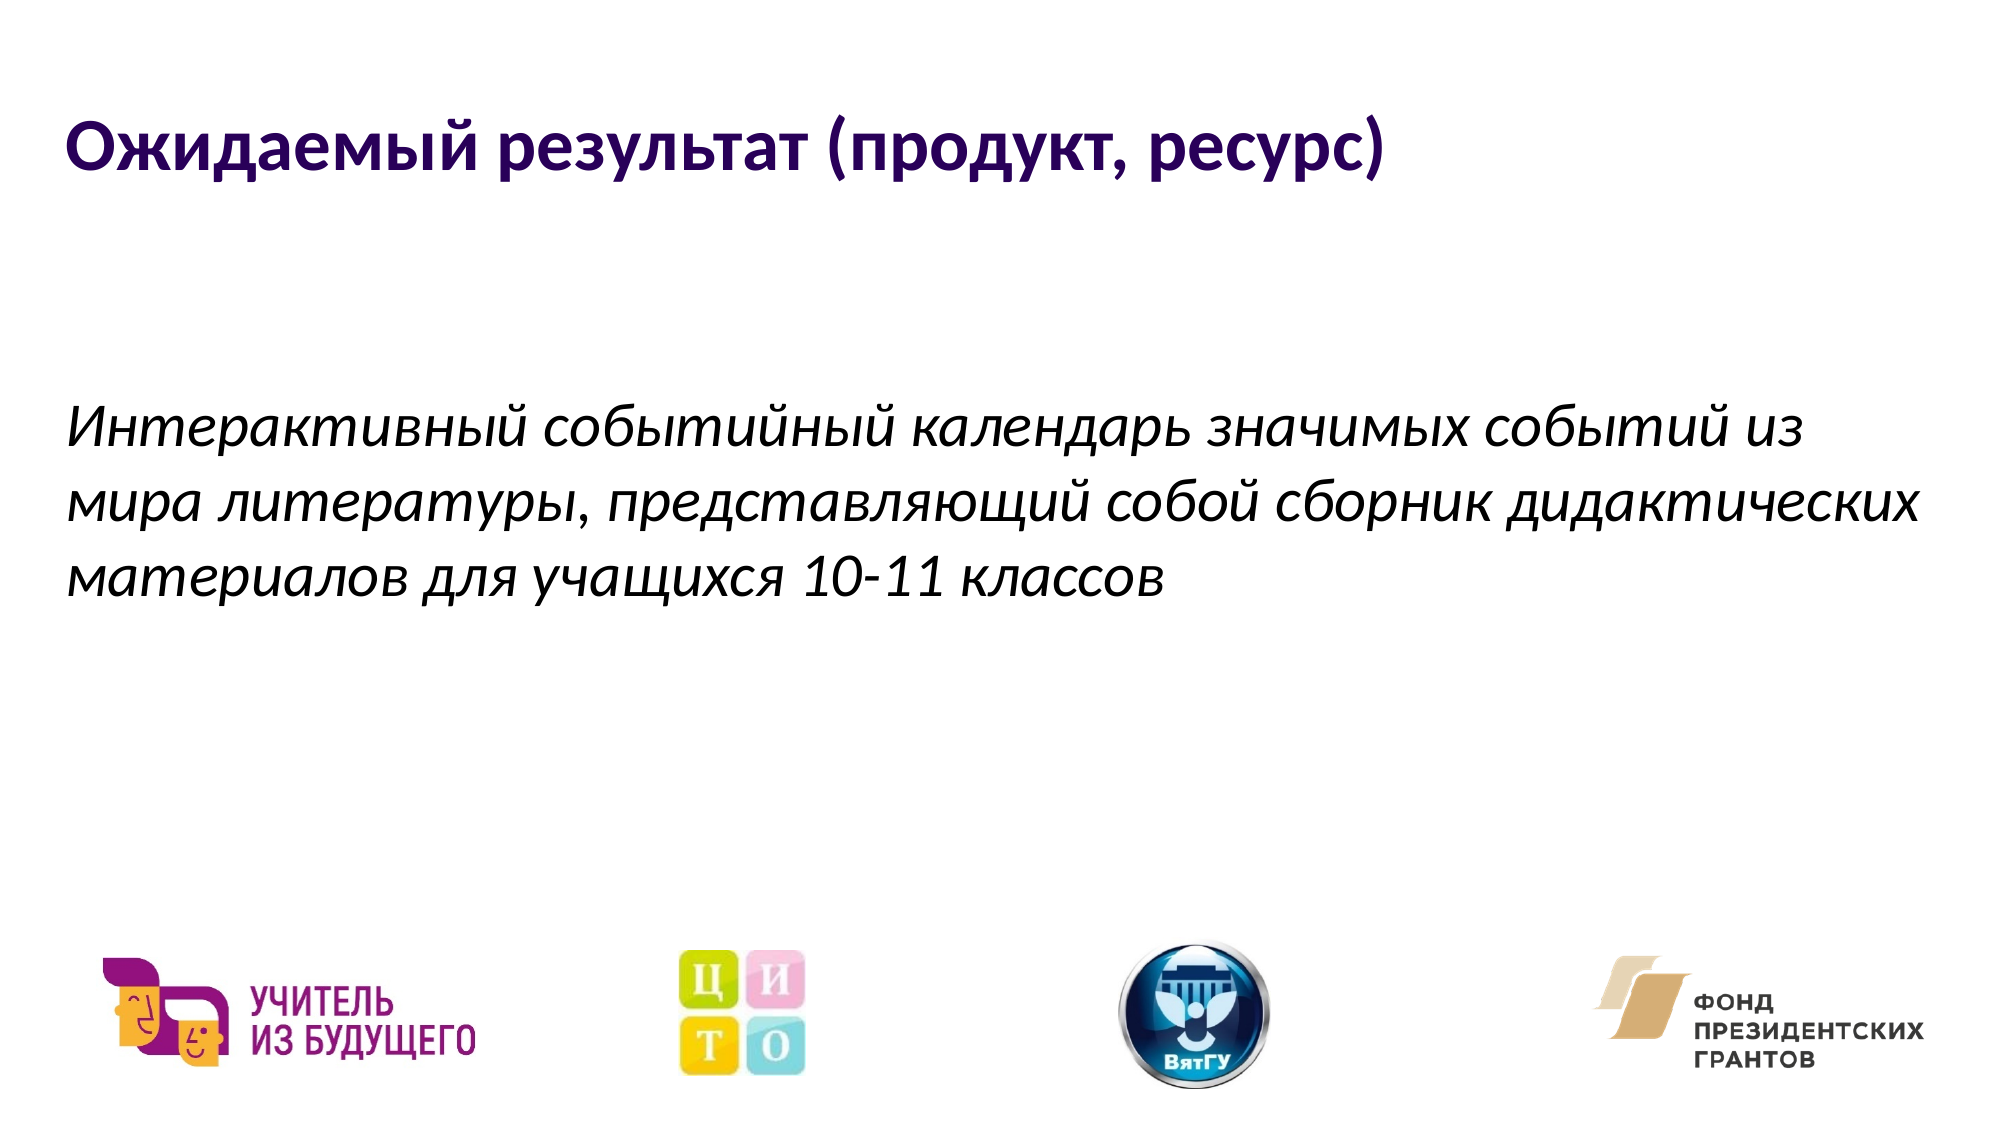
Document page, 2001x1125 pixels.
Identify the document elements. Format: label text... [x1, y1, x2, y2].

text_box Интерактивный событийный календарь значимых событий из мира литературы, представляющий собой сборник дидактических материалов для учащихся 10-11 классов [50, 376, 1954, 617]
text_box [96, 937, 1926, 1089]
text_box Ожидаемый результат (продукт, ресурс) [50, 87, 1826, 283]
